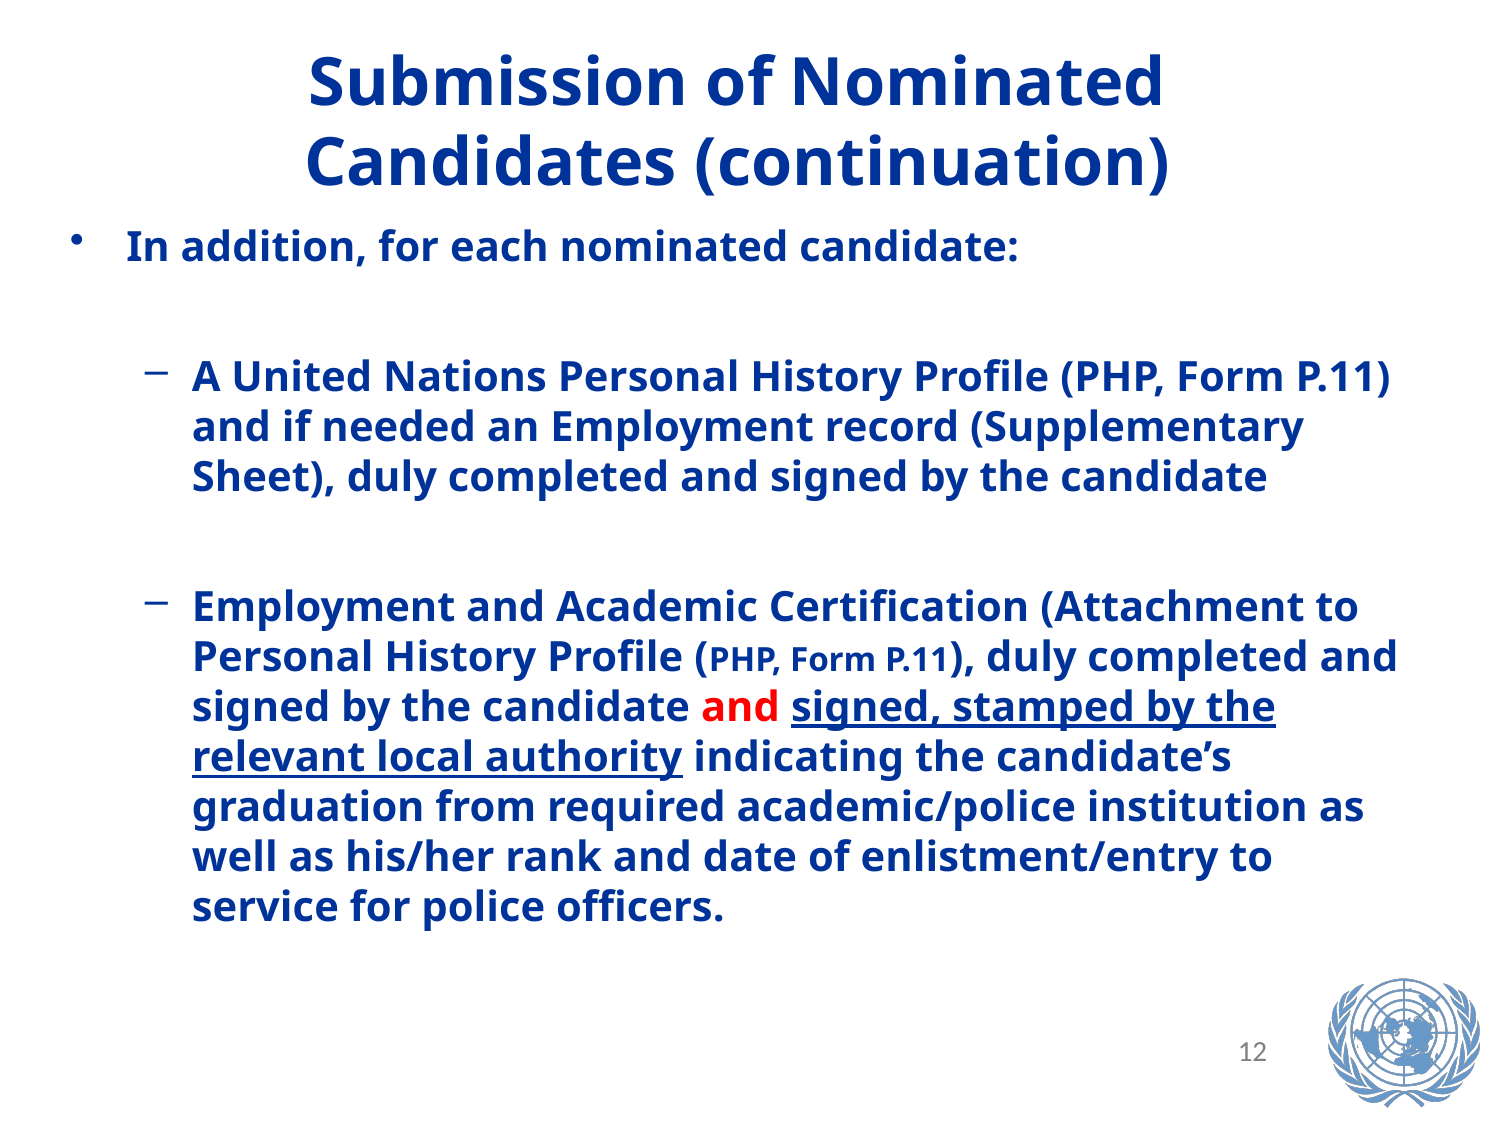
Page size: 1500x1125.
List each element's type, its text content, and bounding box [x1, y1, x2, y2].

picture [1325, 968, 1488, 1113]
slide_number 12 [1227, 1023, 1276, 1076]
list In addition, for each nominated candidate: A United Nations Personal History Profile (PHP, Form P.11) and if needed an Employment record (Supplementary Sheet), duly completed and signed by the candidate Employment and Academic Certification (Attachment to Personal History Profile (PHP, Form P.11), duly completed and signed by the candidate and signed, stamped by the relevant local authority indicating the candidate’s graduation from required academic/police institution as well as his/her rank and date of enlistment/entry to service for police officers. [61, 211, 1413, 956]
title Submission of Nominated Candidates (continuation) [61, 24, 1413, 211]
